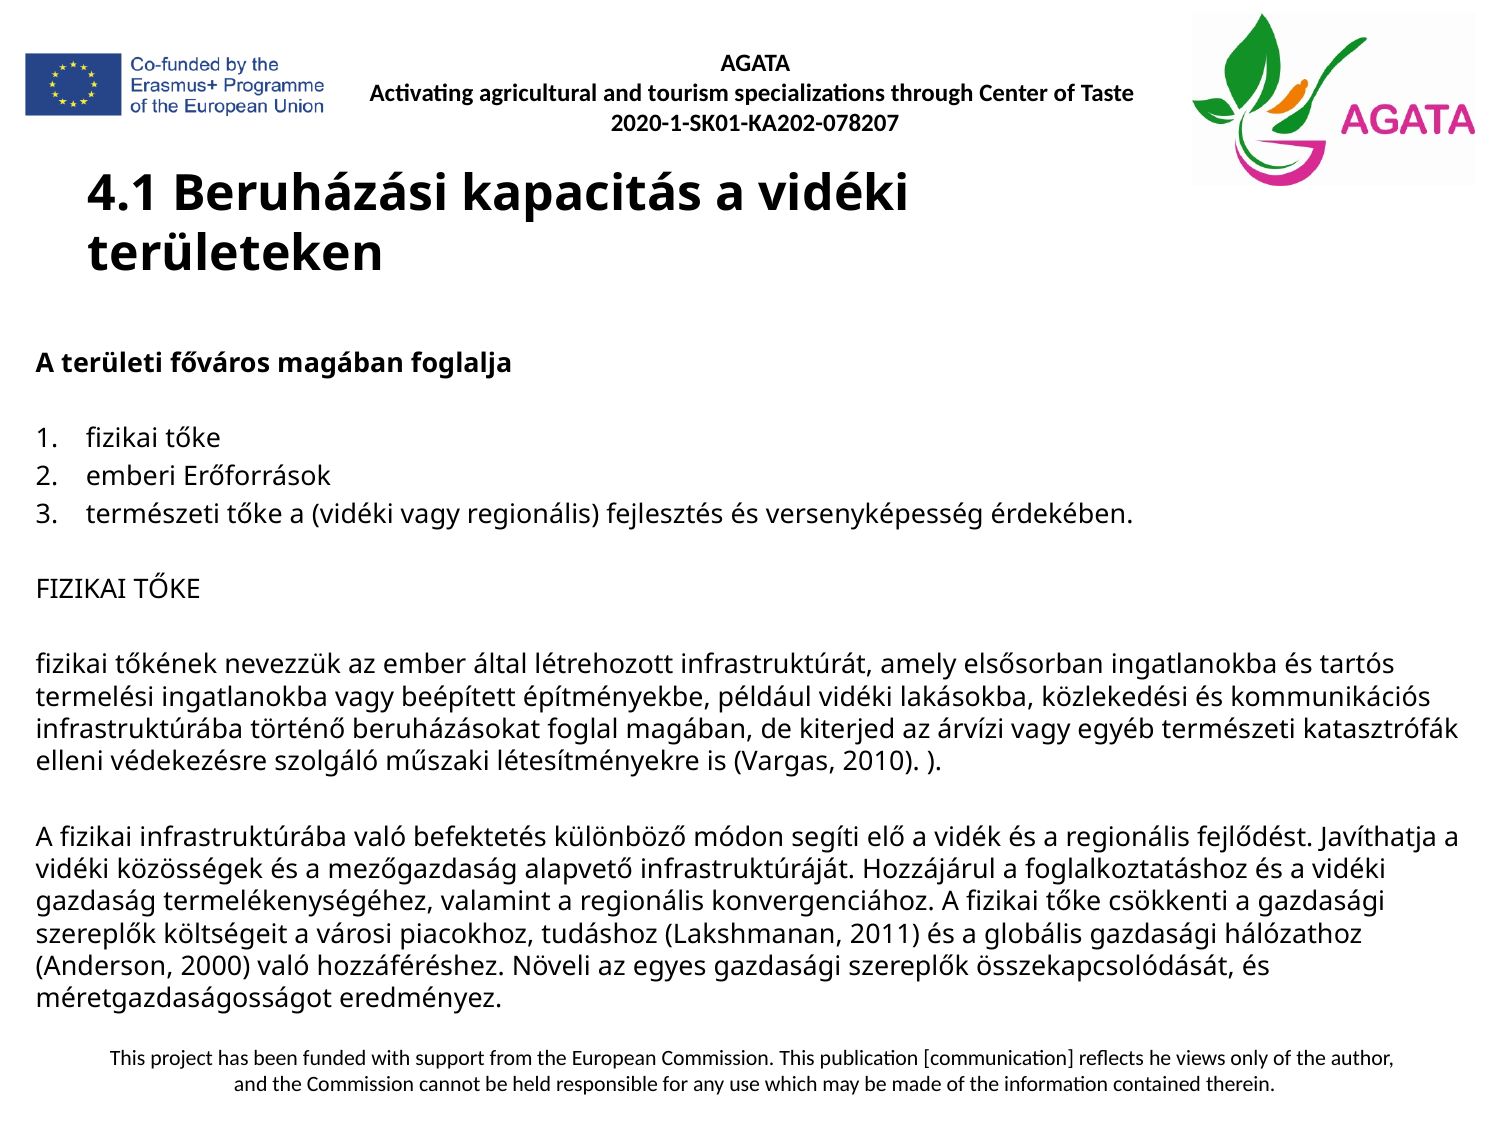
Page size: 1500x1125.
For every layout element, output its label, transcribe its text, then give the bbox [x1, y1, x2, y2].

title 4.1 Beruházási kapacitás a vidéki területeken [72, 149, 1164, 291]
picture [25, 53, 333, 120]
list A területi főváros magában foglalja fizikai tőke emberi Erőforrások természeti tőke a (vidéki vagy regionális) fejlesztés és versenyképesség érdekében. FIZIKAI TŐKE fizikai tőkének nevezzük az ember által létrehozott infrastruktúrát, amely elsősorban ingatlanokba és tartós termelési ingatlanokba vagy beépített építményekbe, például vidéki lakásokba, közlekedési és kommunikációs infrastruktúrába történő beruházásokat foglal magában, de kiterjed az árvízi vagy egyéb természeti katasztrófák elleni védekezésre szolgáló műszaki létesítményekre is (Vargas, 2010). ). A fizikai infrastruktúrába való befektetés különböző módon segíti elő a vidék és a regionális fejlődést. Javíthatja a vidéki közösségek és a mezőgazdaság alapvető infrastruktúráját. Hozzájárul a foglalkoztatáshoz és a vidéki gazdaság termelékenységéhez, valamint a regionális konvergenciához. A fizikai tőke csökkenti a gazdasági szereplők költségeit a városi piacokhoz, tudáshoz (Lakshmanan, 2011) és a globális gazdasági hálózathoz (Anderson, 2000) való hozzáféréshez. Növeli az egyes gazdasági szereplők összekapcsolódását, és méretgazdaságosságot eredményez. [20, 338, 1480, 1024]
picture [1192, 13, 1475, 186]
